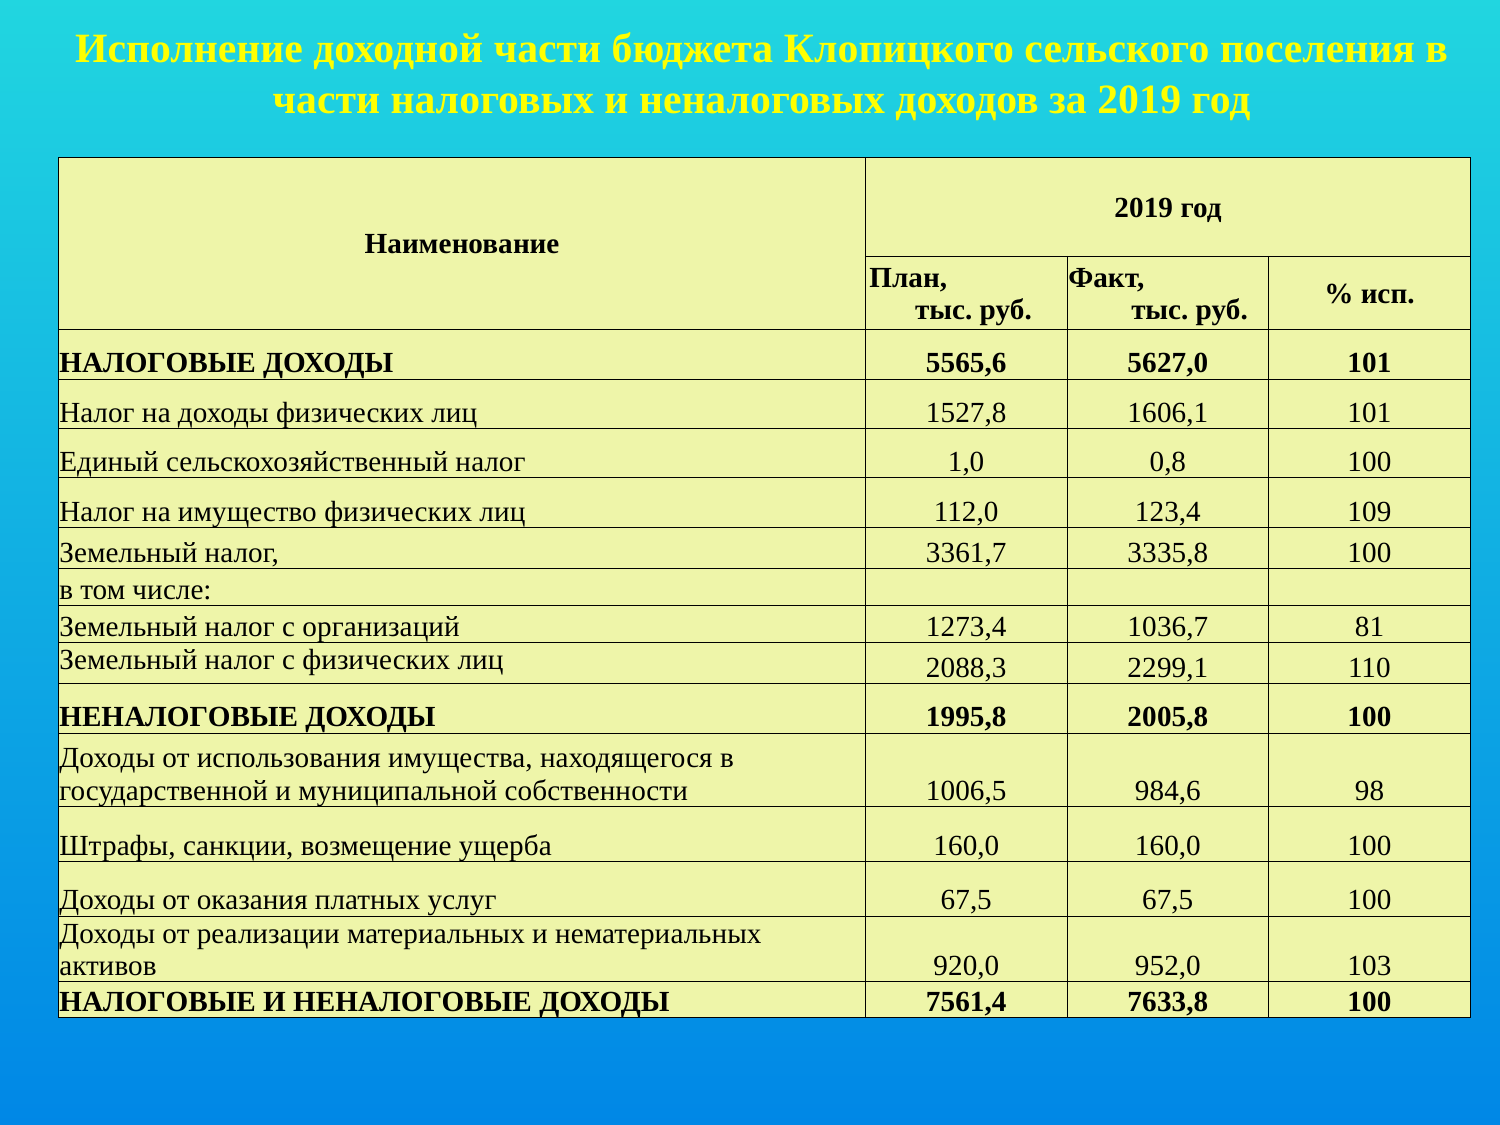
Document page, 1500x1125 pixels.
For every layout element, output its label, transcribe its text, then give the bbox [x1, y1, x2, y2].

table_cell 7633,8 [1068, 982, 1268, 1017]
table_header Наименование [59, 158, 865, 329]
table_cell 2005,8 [1068, 684, 1268, 733]
table_cell 160,0 [1068, 807, 1268, 861]
table_cell 100 [1269, 807, 1470, 861]
table_cell Доходы от оказания платных услуг [59, 862, 865, 916]
table_cell 123,4 [1068, 478, 1268, 527]
table_cell 101 [1269, 330, 1470, 379]
title Исполнение доходной части бюджета Клопицкого сельского поселения в части налоговых и неналоговых доходов за 2019 год [58, 23, 1465, 129]
table_cell в том числе: [59, 569, 865, 605]
table_cell НЕНАЛОГОВЫЕ ДОХОДЫ [59, 684, 865, 733]
table_cell 101 [1269, 380, 1470, 428]
table_cell 3335,8 [1068, 528, 1268, 568]
table_cell 5627,0 [1068, 330, 1268, 379]
table_cell 1006,5 [866, 734, 1067, 806]
table_cell Налог на имущество физических лиц [59, 478, 865, 527]
table_cell 160,0 [866, 807, 1067, 861]
table_cell 0,8 [1068, 429, 1268, 477]
table_cell НАЛОГОВЫЕ ДОХОДЫ [59, 330, 865, 379]
table_cell Доходы от реализации материальных и нематериальных активов [59, 917, 865, 981]
table_cell 1273,4 [866, 606, 1067, 642]
table_cell 67,5 [866, 862, 1067, 916]
table_cell [1269, 569, 1470, 605]
table_cell 1995,8 [866, 684, 1067, 733]
table_cell 98 [1269, 734, 1470, 806]
table_cell 81 [1269, 606, 1470, 642]
table_cell 100 [1269, 862, 1470, 916]
table_cell [866, 569, 1067, 605]
table_cell 1527,8 [866, 380, 1067, 428]
table_cell 3361,7 [866, 528, 1067, 568]
table_cell 5565,6 [866, 330, 1067, 379]
table_cell 920,0 [866, 917, 1067, 981]
table_cell План, тыс. руб. [866, 257, 1067, 329]
table_cell 100 [1269, 982, 1470, 1017]
table_cell 100 [1269, 429, 1470, 477]
table_cell Штрафы, санкции, возмещение ущерба [59, 807, 865, 861]
table_cell 110 [1269, 643, 1470, 683]
table_cell Факт, тыс. руб. [1068, 257, 1268, 329]
table_cell Земельный налог, [59, 528, 865, 568]
table_cell 984,6 [1068, 734, 1268, 806]
table_cell Налог на доходы физических лиц [59, 380, 865, 428]
table_cell 2088,3 [866, 643, 1067, 683]
table_cell Земельный налог с организаций [59, 606, 865, 642]
table_cell 100 [1269, 684, 1470, 733]
table_cell 109 [1269, 478, 1470, 527]
table_cell [1068, 569, 1268, 605]
table_cell % исп. [1269, 257, 1470, 329]
table_cell 952,0 [1068, 917, 1268, 981]
table_cell 1606,1 [1068, 380, 1268, 428]
table_cell 112,0 [866, 478, 1067, 527]
table_cell Единый сельскохозяйственный налог [59, 429, 865, 477]
table_cell 1036,7 [1068, 606, 1268, 642]
table_cell 7561,4 [866, 982, 1067, 1017]
table_cell 67,5 [1068, 862, 1268, 916]
table_header 2019 год [866, 158, 1470, 256]
table_cell 100 [1269, 528, 1470, 568]
table_cell НАЛОГОВЫЕ И НЕНАЛОГОВЫЕ ДОХОДЫ [59, 982, 865, 1017]
table_cell 1,0 [866, 429, 1067, 477]
table_cell Доходы от использования имущества, находящегося в государственной и муниципальной собственности [59, 734, 865, 806]
table_cell 2299,1 [1068, 643, 1268, 683]
table_cell 103 [1269, 917, 1470, 981]
table_cell Земельный налог с физических лиц [59, 643, 865, 683]
